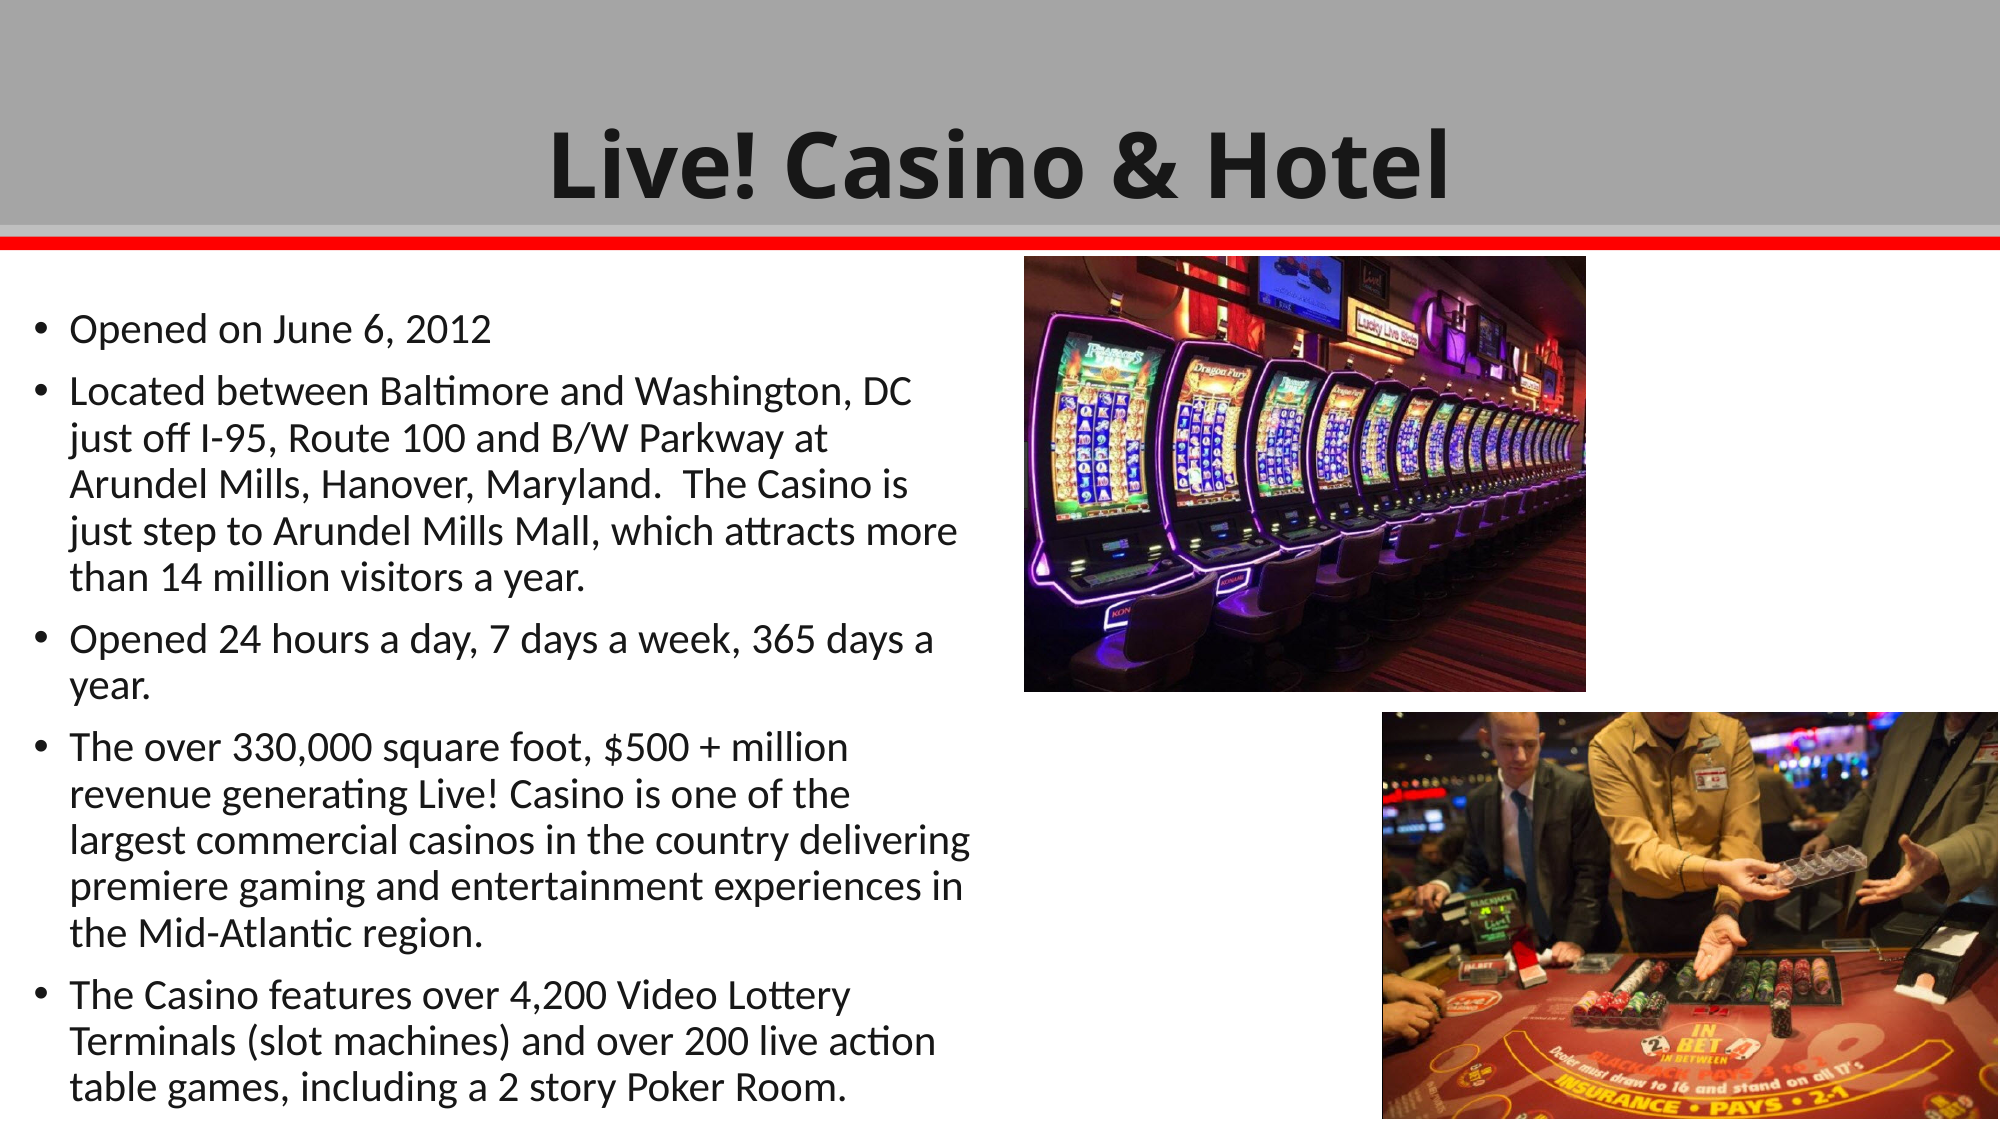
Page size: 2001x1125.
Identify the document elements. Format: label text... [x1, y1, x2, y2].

title Live! Casino & Hotel [137, 59, 1863, 278]
list Opened on June 6, 2012 Located between Baltimore and Washington, DC just off I-95, Route 100 and B/W Parkway at Arundel Mills, Hanover, Maryland. The Casino is just step to Arundel Mills Mall, which attracts more than 14 million visitors a year. Opened 24 hours a day, 7 days a week, 365 days a year. The over 330,000 square foot, $500 + million revenue generating Live! Casino is one of the largest commercial casinos in the country delivering premiere gaming and entertainment experiences in the Mid-Atlantic region. The Casino features over 4,200 Video Lottery Terminals (slot machines) and over 200 live action table games, including a 2 story Poker Room. [18, 299, 988, 1125]
picture [1381, 712, 2000, 1120]
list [1024, 256, 1586, 692]
